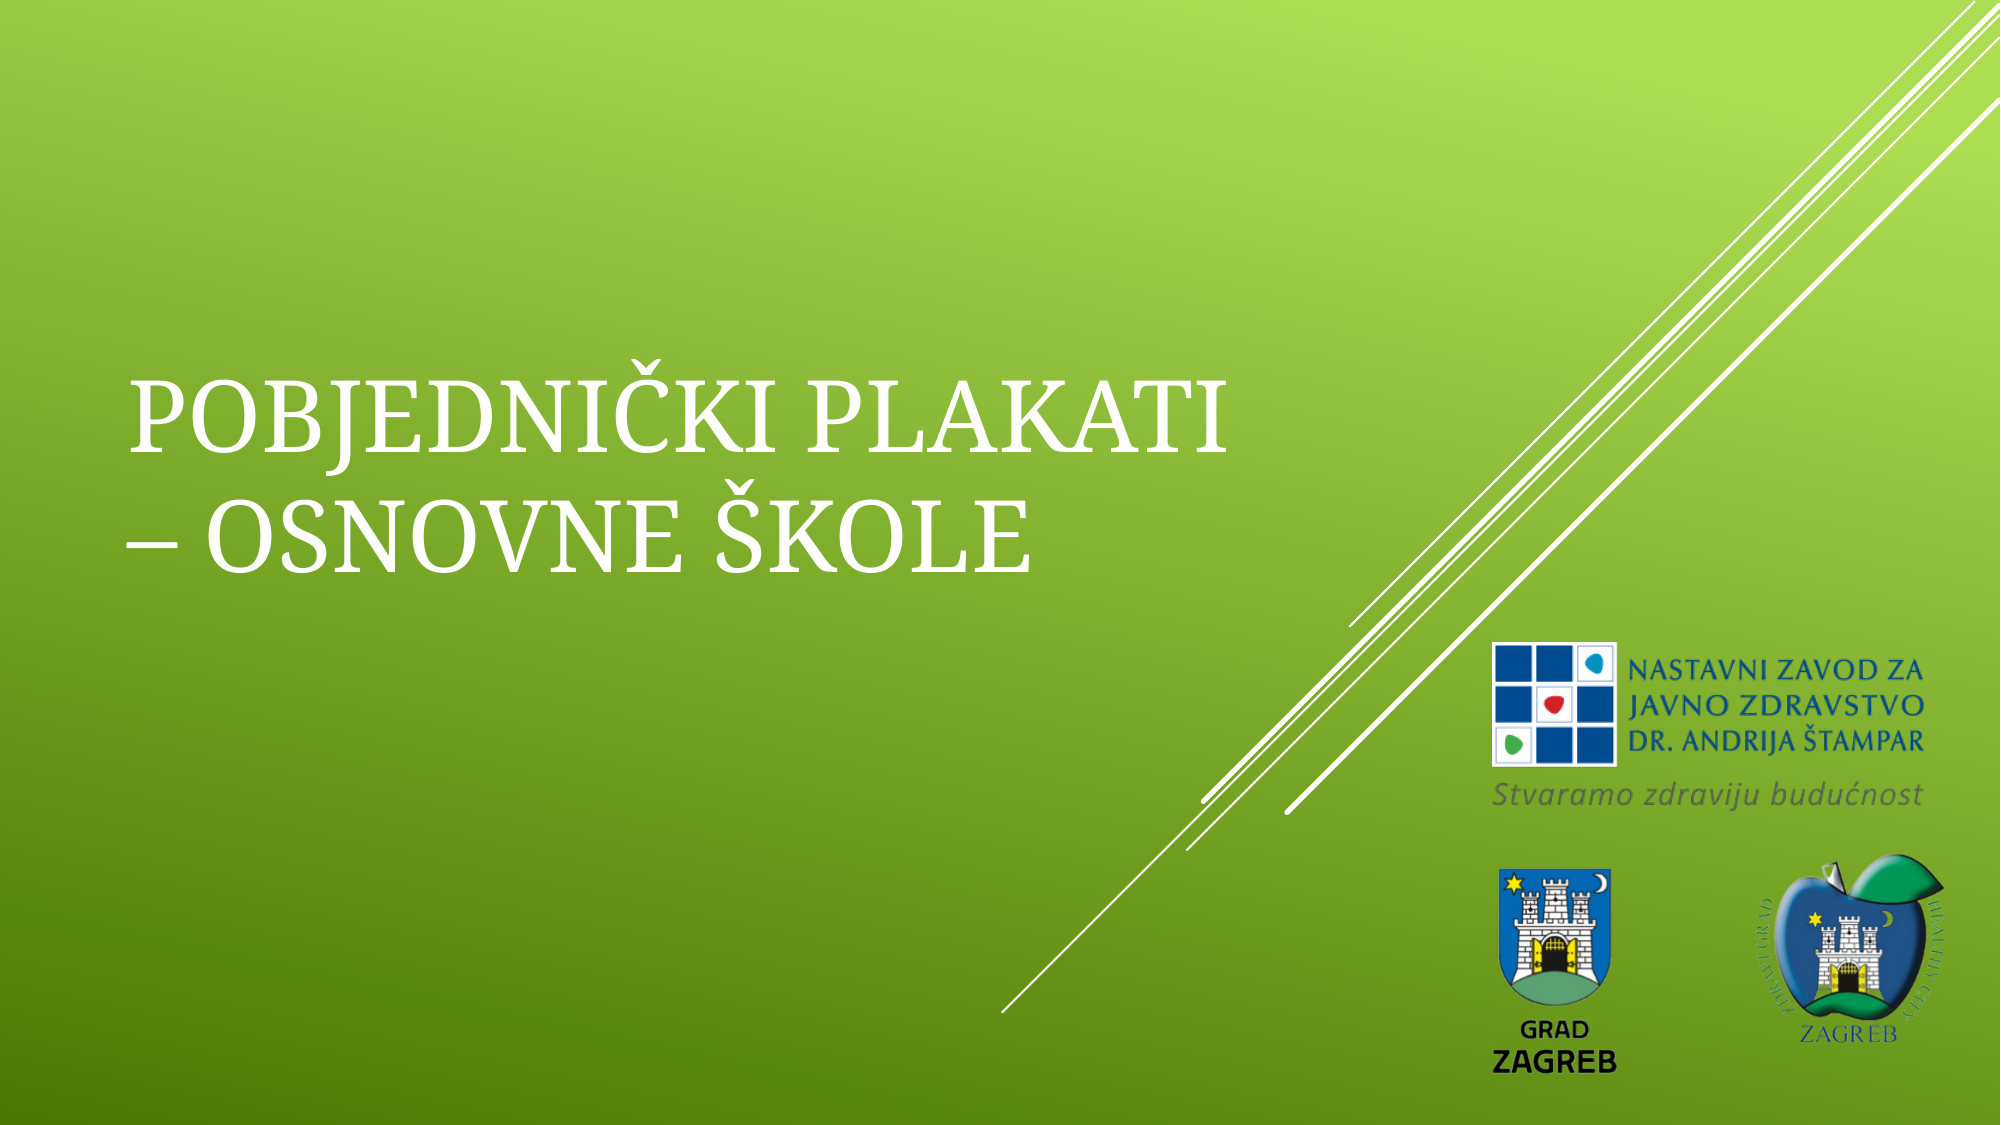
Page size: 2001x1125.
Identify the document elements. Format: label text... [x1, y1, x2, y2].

title Pobjednički plakati – osnovne škole [112, 112, 1425, 600]
picture [1386, 642, 2000, 1125]
